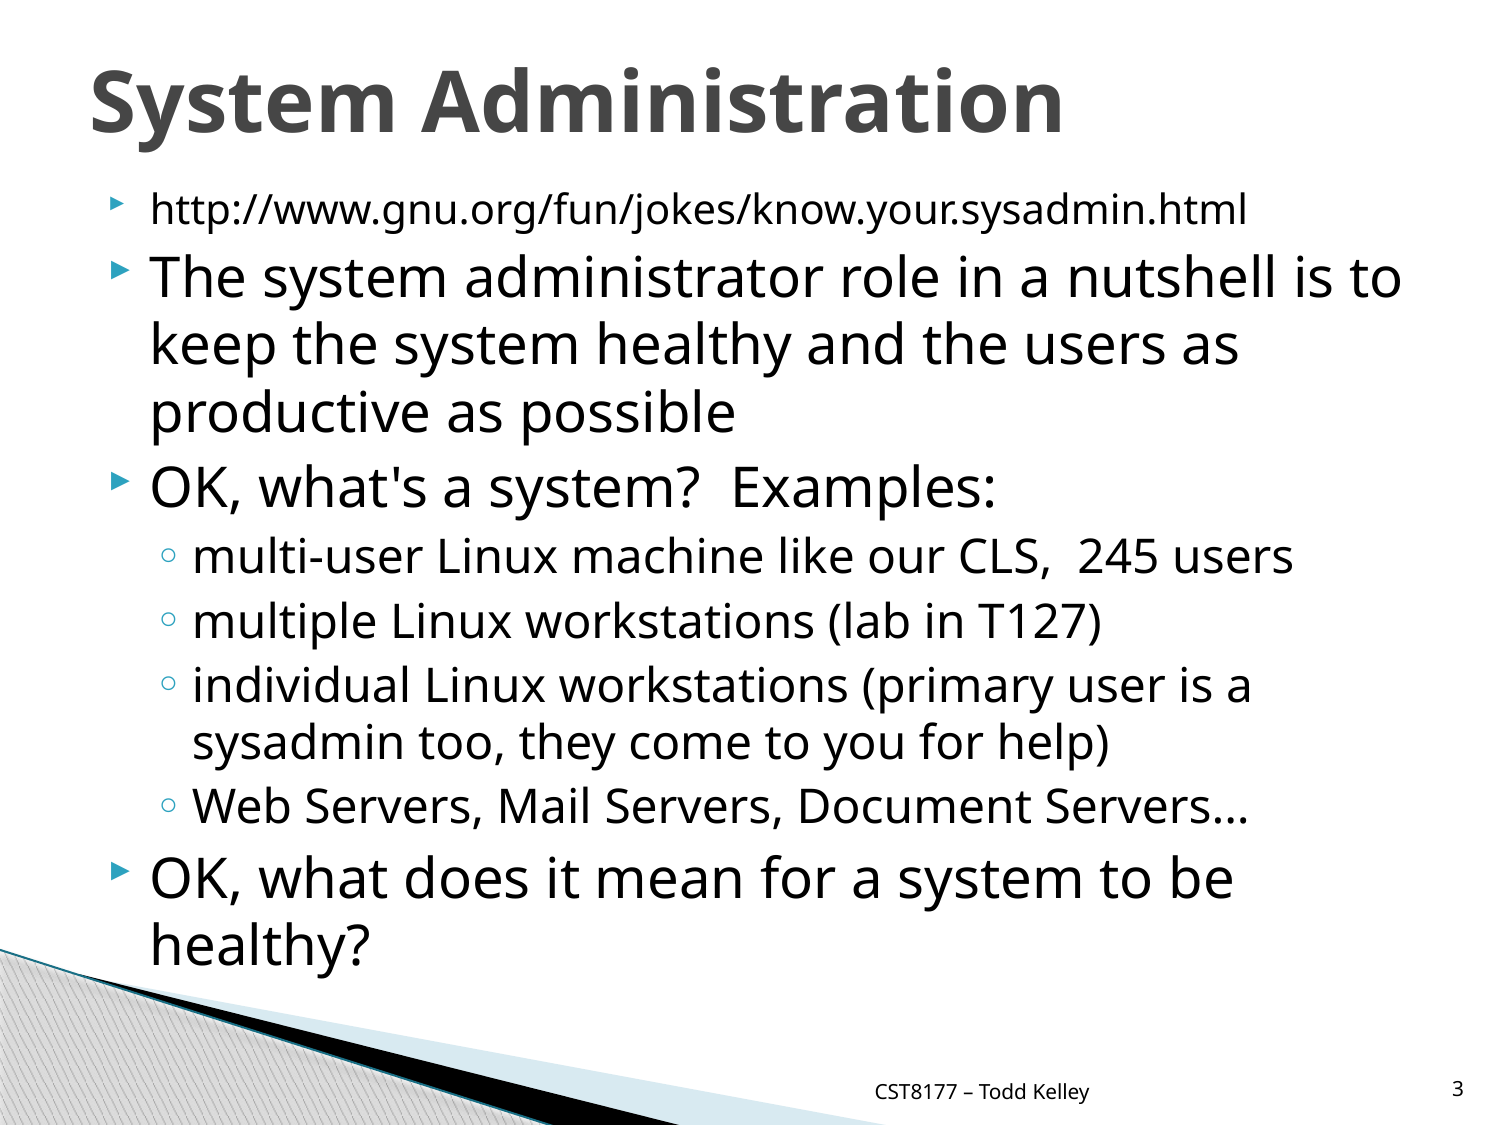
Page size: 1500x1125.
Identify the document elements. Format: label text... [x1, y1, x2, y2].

list http://www.gnu.org/fun/jokes/know.your.sysadmin.html The system administrator role in a nutshell is to keep the system healthy and the users as productive as possible OK, what's a system? Examples: multi-user Linux machine like our CLS, 245 users multiple Linux workstations (lab in T127) individual Linux workstations (primary user is a sysadmin too, they come to you for help) Web Servers, Mail Servers, Document Servers... OK, what does it mean for a system to be healthy? [74, 174, 1426, 976]
slide_number 3 [1418, 1051, 1479, 1112]
title System Administration [75, 4, 1425, 192]
footer CST8177 – Todd Kelley [718, 1051, 1105, 1112]
